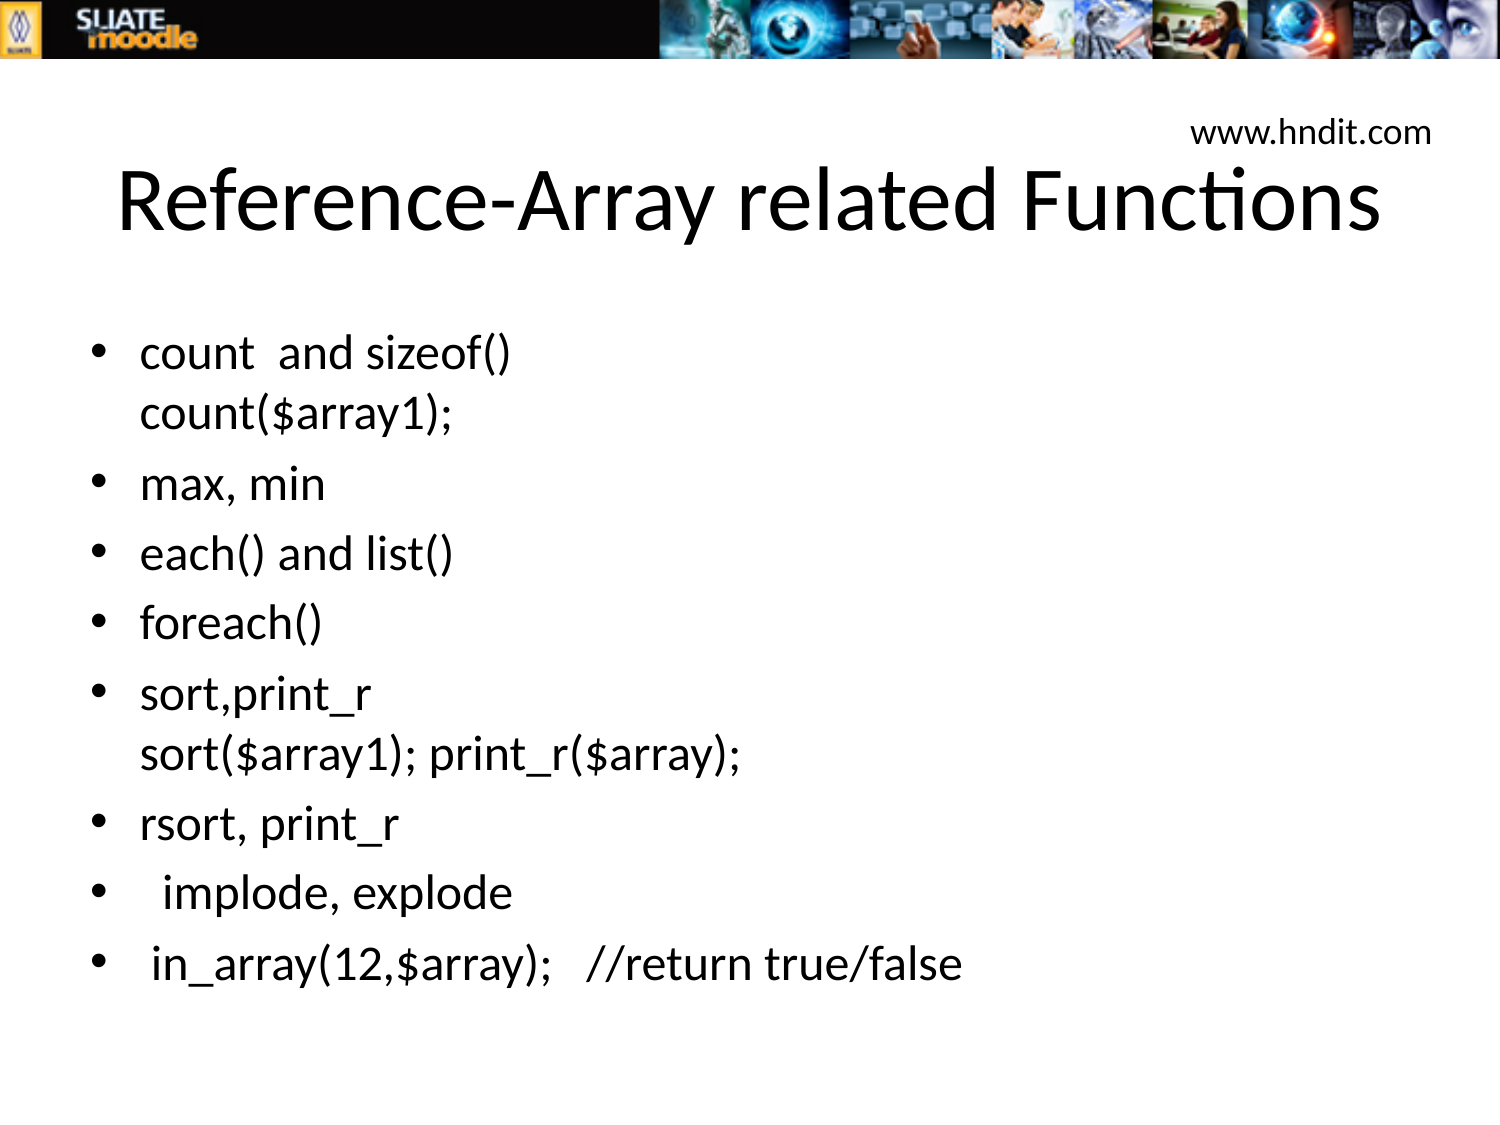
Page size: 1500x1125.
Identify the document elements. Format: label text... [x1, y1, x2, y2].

list count and sizeof() count($array1); max, min each() and list() foreach() sort,print_r sort($array1); print_r($array); rsort, print_r implode, explode in_array(12,$array); //return true/false [75, 312, 1425, 1005]
picture [0, 0, 1500, 59]
text_box www.hndit.com [1174, 99, 1448, 160]
title Reference-Array related Functions [75, 99, 1425, 288]
